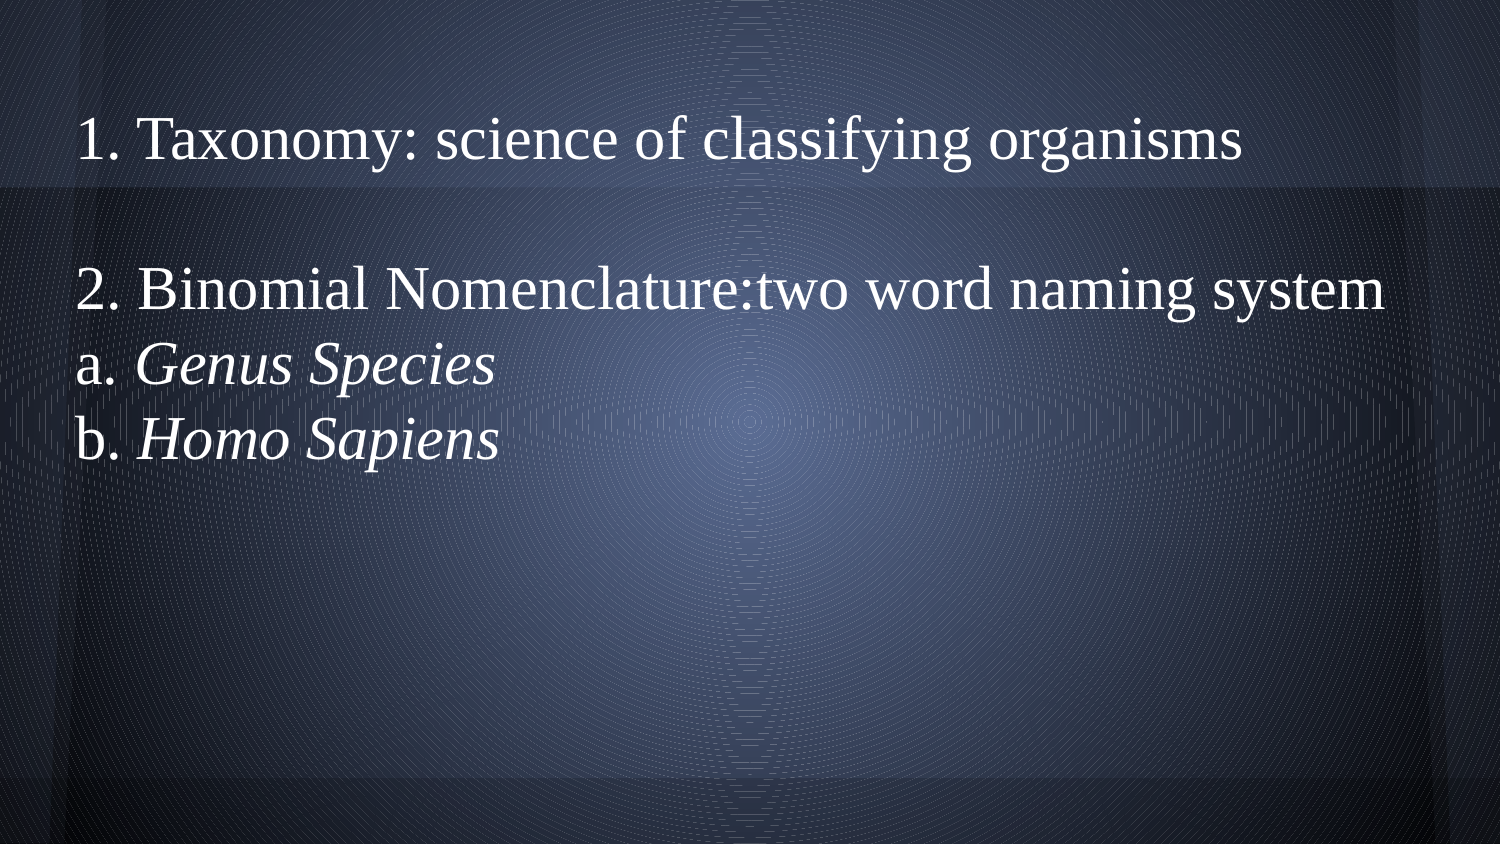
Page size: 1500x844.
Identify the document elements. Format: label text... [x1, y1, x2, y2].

list 1. Taxonomy: science of classifying organisms 2. Binomial Nomenclature:two word naming system a. Genus Species b. Homo Sapiens [74, 96, 1426, 809]
